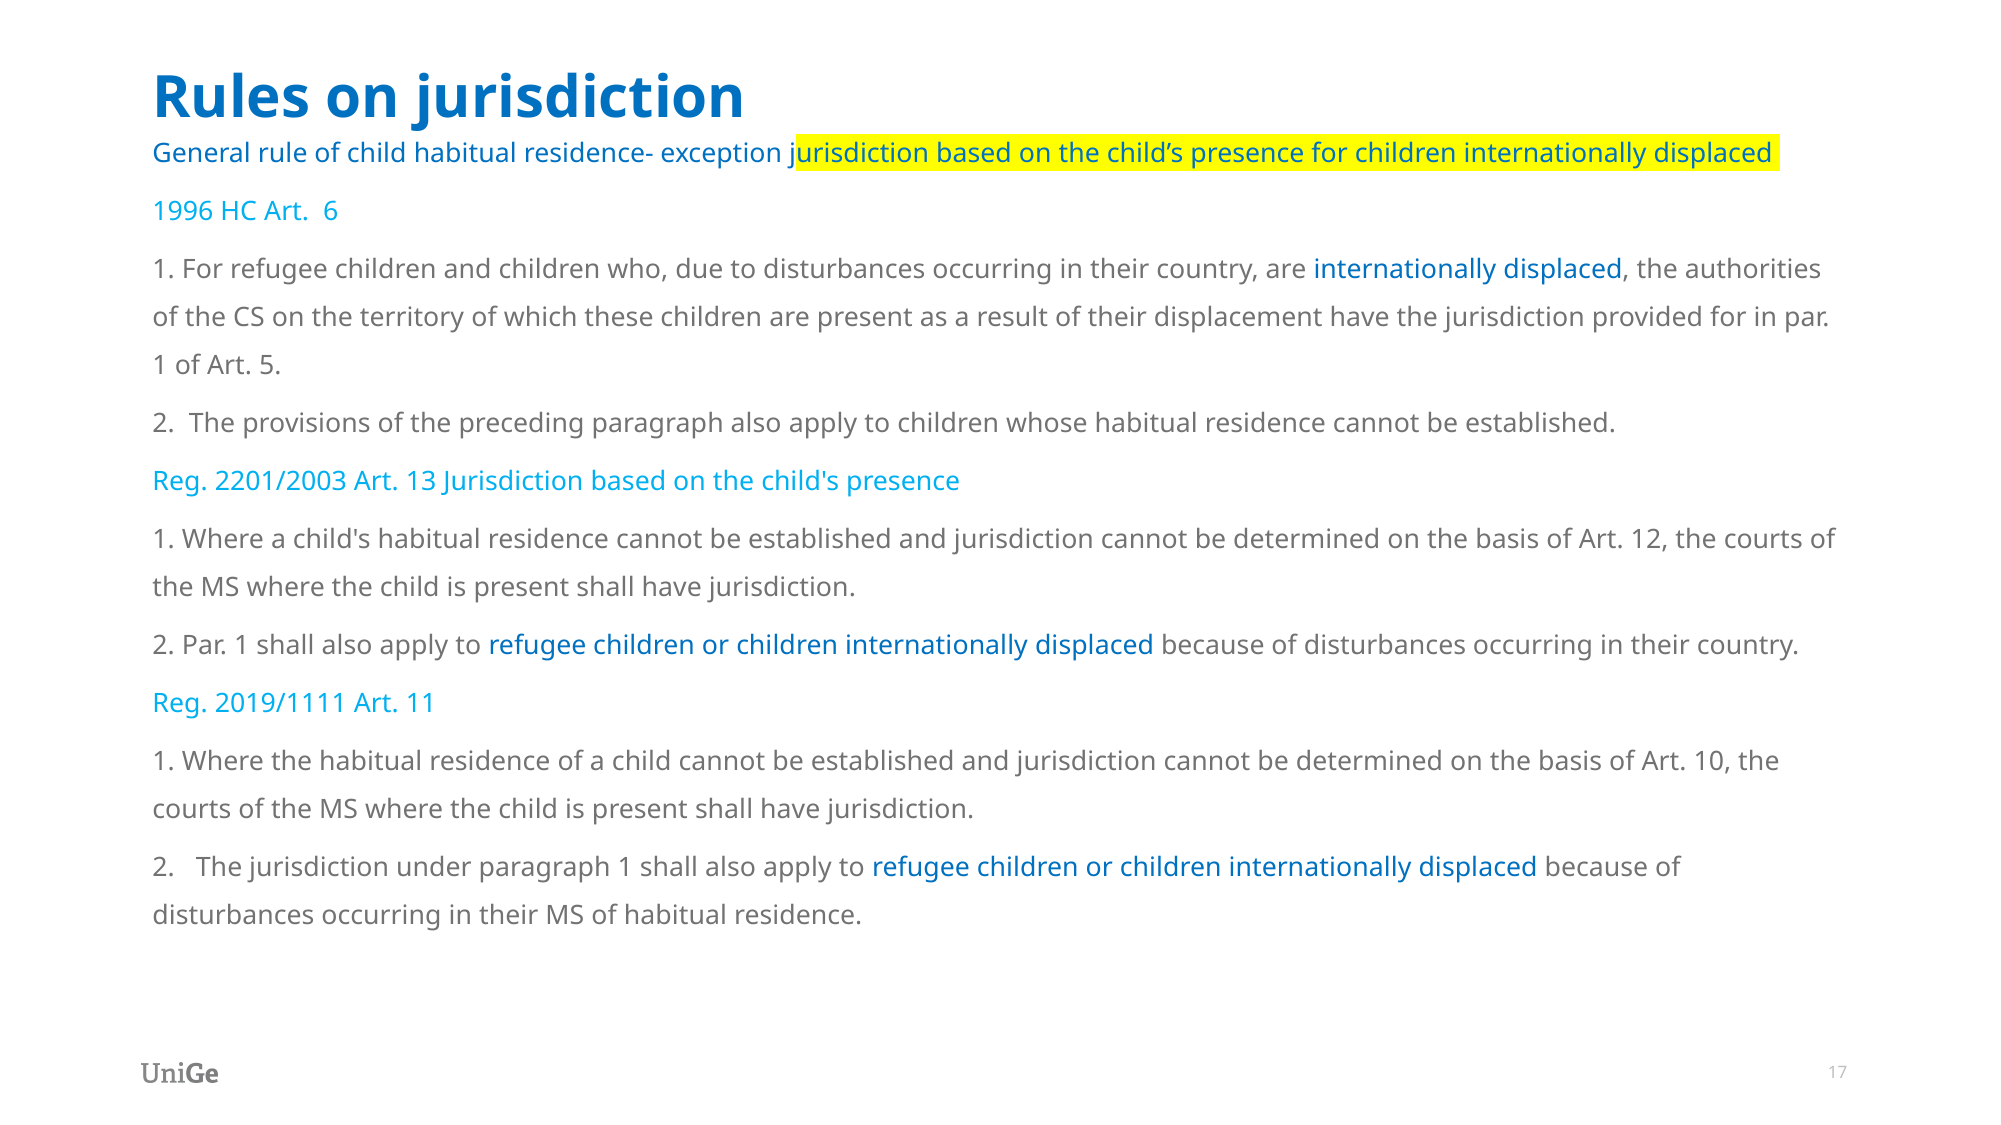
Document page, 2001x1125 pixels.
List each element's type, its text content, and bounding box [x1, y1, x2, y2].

title Rules on jurisdiction [137, 59, 1863, 111]
list General rule of child habitual residence- exception jurisdiction based on the child’s presence for children internationally displaced 1996 HC Art. 6 1. For refugee children and children who, due to disturbances occurring in their country, are internationally displaced, the authorities of the CS on the territory of which these children are present as a result of their displacement have the jurisdiction provided for in par. 1 of Art. 5. 2. The provisions of the preceding paragraph also apply to children whose habitual residence cannot be established. Reg. 2201/2003 Art. 13 Jurisdiction based on the child's presence 1. Where a child's habitual residence cannot be established and jurisdiction cannot be determined on the basis of Art. 12, the courts of the MS where the child is present shall have jurisdiction. 2. Par. 1 shall also apply to refugee children or children internationally displaced because of disturbances occurring in their country. Reg. 2019/1111 Art. 11 1. Where the habitual residence of a child cannot be established and jurisdiction cannot be determined on the basis of Art. 10, the courts of the MS where the child is present shall have jurisdiction. 2. The jurisdiction under paragraph 1 shall also apply to refugee children or children internationally displaced because of disturbances occurring in their MS of habitual residence. [137, 111, 1863, 1103]
